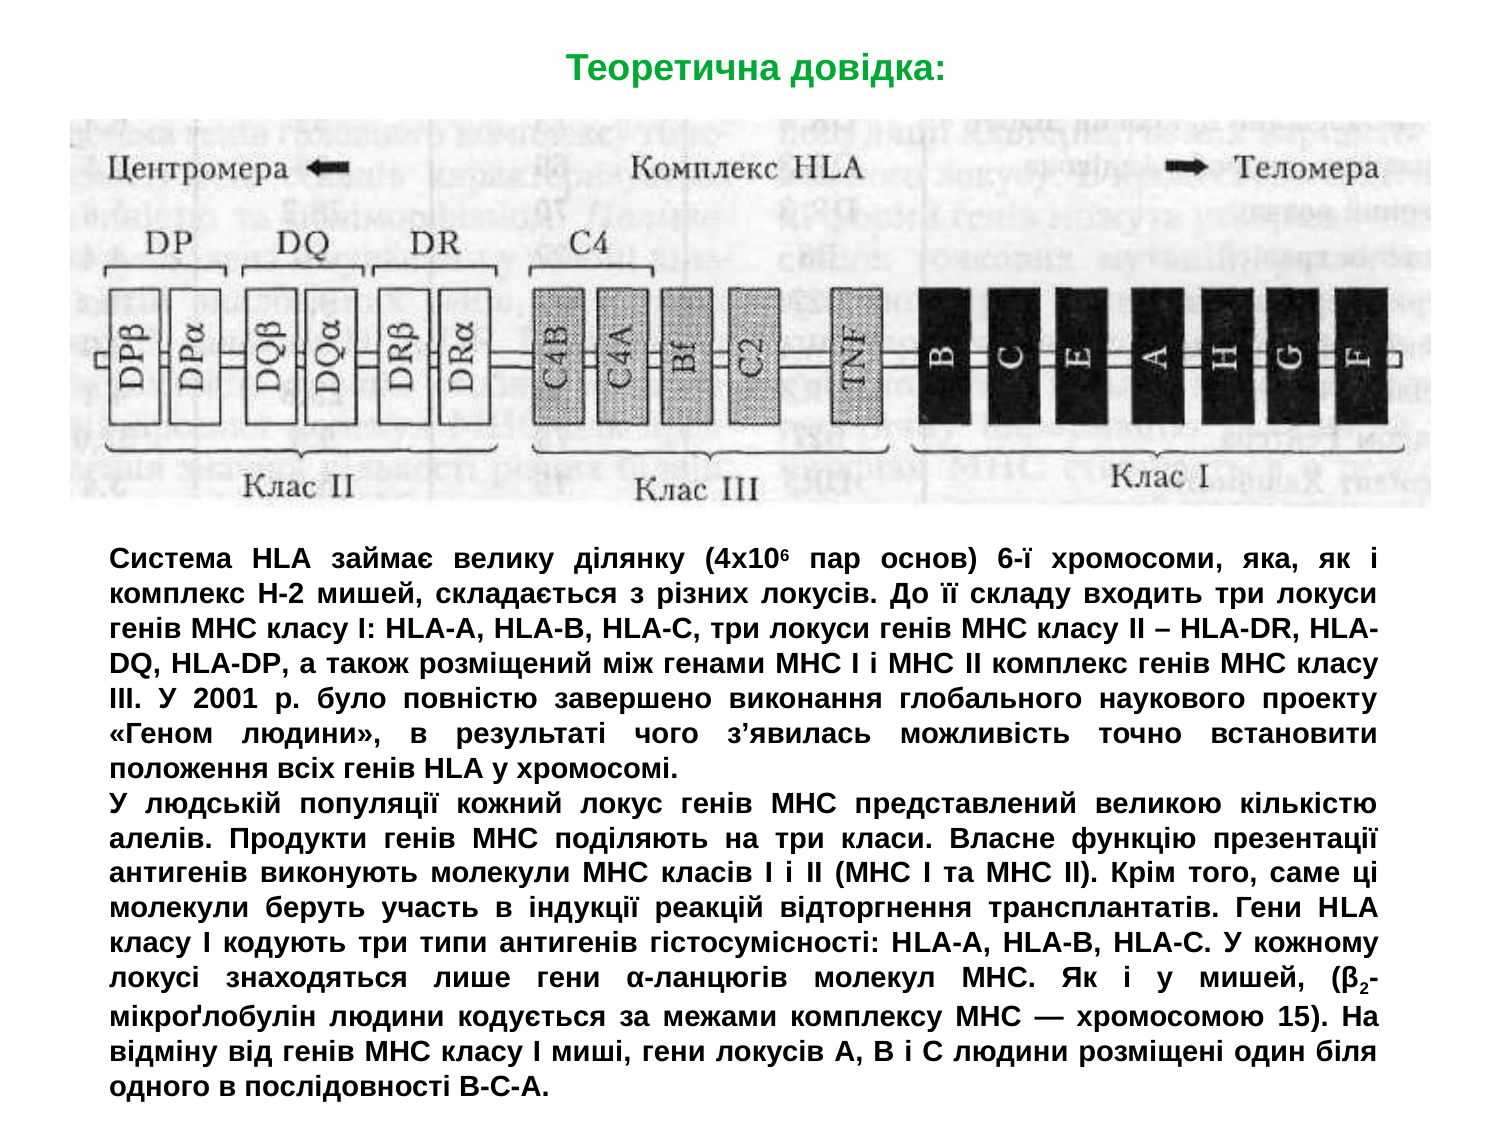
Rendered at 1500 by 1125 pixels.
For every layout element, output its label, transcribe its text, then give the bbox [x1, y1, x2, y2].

text_box Система НLА займає велику ділянку (4x106 пар основ) 6-ї хромосоми, яка, як і комплекс Н-2 мишей, складається з різних локусів. До її складу входить три локуси генів МНС класу І: НLА-А, НLА-В, НLА-С, три локуси генів МНС класу II – НLА-DR, НLА-DQ, НLА-DP, а також розміщений між генами МНС І і МНС II комплекс генів МНС класу III. У 2001 р. було повністю завершено виконання глобального наукового проекту «Геном людини», в результаті чого з’явилась можливість точно встановити положення всіх генів НLА у хромосомі. У людській популяції кожний локус генів МНС представлений великою кількістю алелів. Продукти генів МНС поділяють на три класи. Власне функцію презентації антигенів виконують молекули МНС класів І і II (МНС І та МНС II). Крім того, саме ці молекули беруть участь в індукції реакцій відторгнення трансплантатів. Гени НLА класу І кодують три типи антигенів гістосумісності: НLА-А, НLА-В, НLА-С. У кожному локусі знаходяться лише гени α-ланцюгів молекул МНС. Як і у мишей, (β2-мікроґлобулін людини кодується за межами комплексу МНС — хромосомою 15). На відміну від генів МНС класу І миші, гени локусів А, В і С людини розміщені один біля одного в послідовності В-С-А. [94, 531, 1394, 1110]
picture [70, 119, 1432, 509]
text_box Теоретична довідка: [550, 35, 973, 96]
